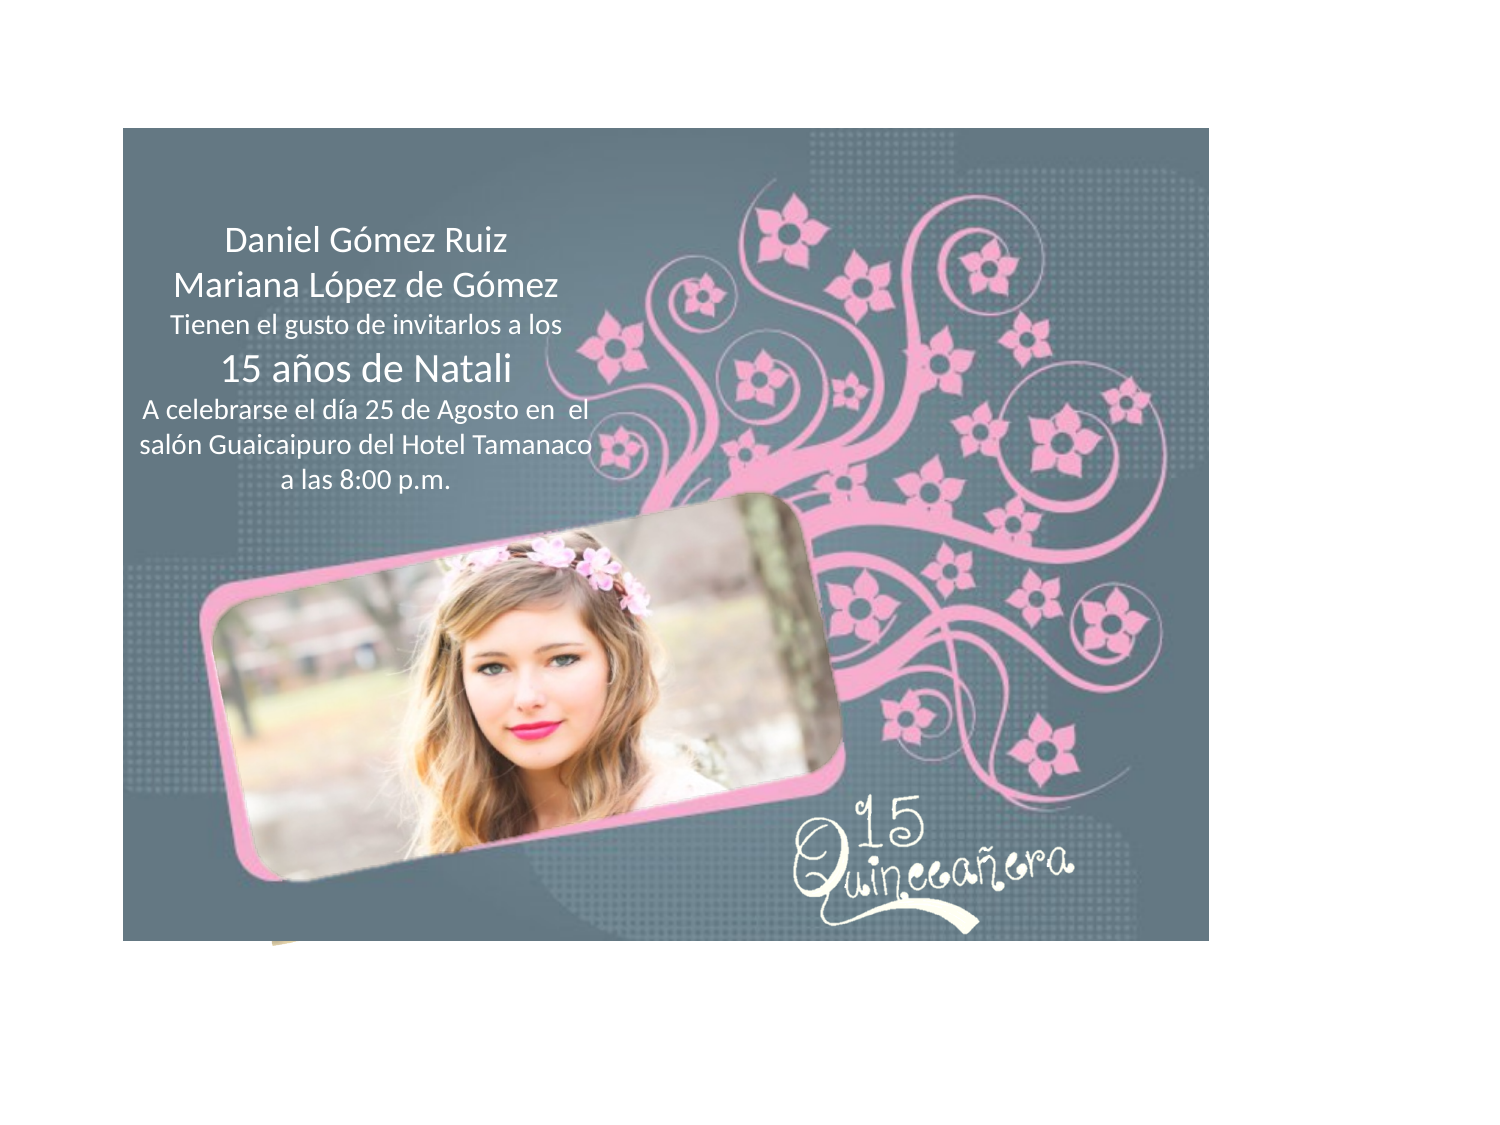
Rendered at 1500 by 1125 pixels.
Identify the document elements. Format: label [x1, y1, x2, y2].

picture [123, 128, 1209, 945]
